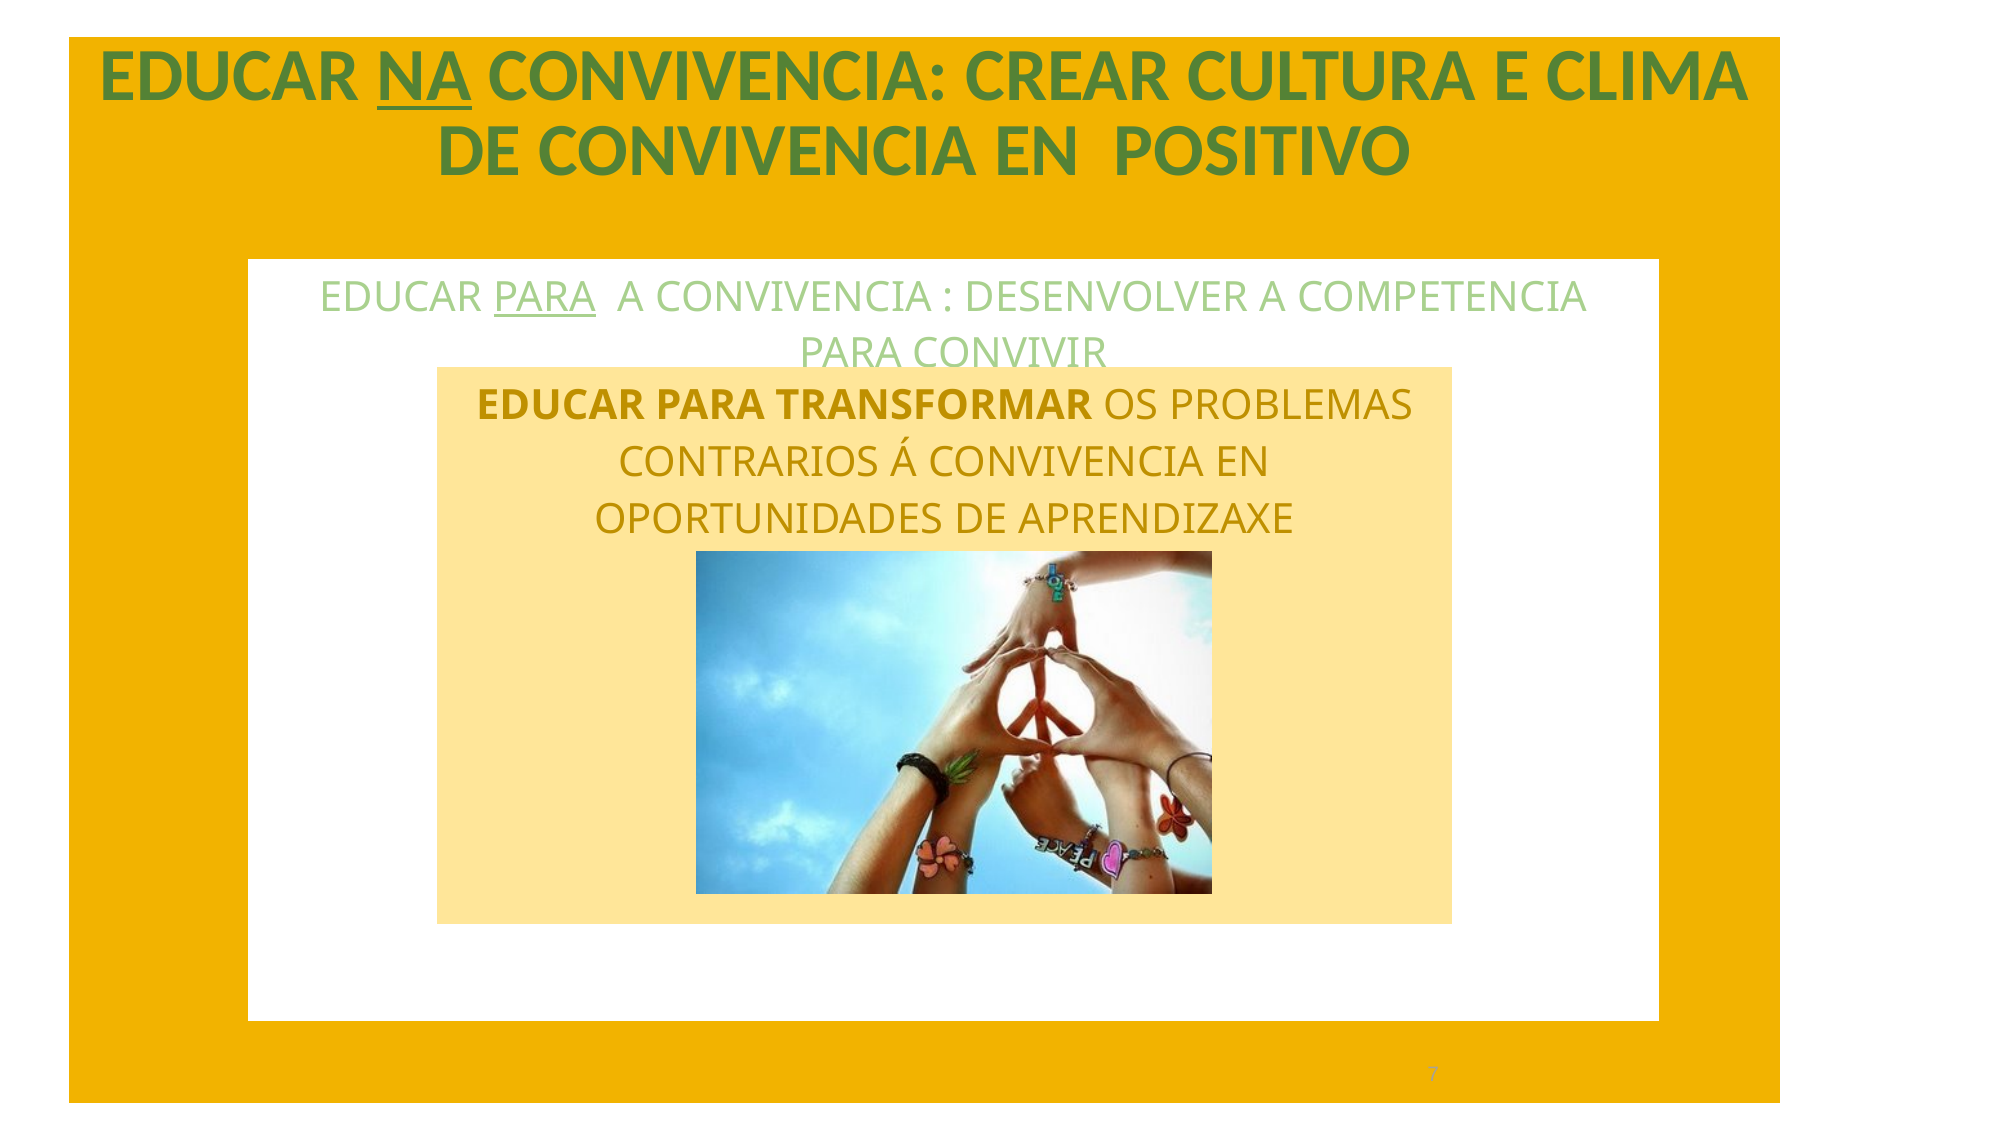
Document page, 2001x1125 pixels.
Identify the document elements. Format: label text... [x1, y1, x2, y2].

table_header EDUCAR NA CONVIVENCIA: CREAR CULTURA E CLIMA DE CONVIVENCIA EN POSITIVO [69, 37, 1780, 1103]
picture [696, 551, 1212, 894]
slide_number 7 [1412, 1042, 1863, 1103]
table_header EDUCAR PARA TRANSFORMAR OS PROBLEMAS CONTRARIOS Á CONVIVENCIA EN OPORTUNIDADES DE APRENDIZAXE [437, 367, 1452, 924]
table_header EDUCAR PARA A CONVIVENCIA : DESENVOLVER A COMPETENCIA PARA CONVIVIR [248, 259, 1659, 1021]
